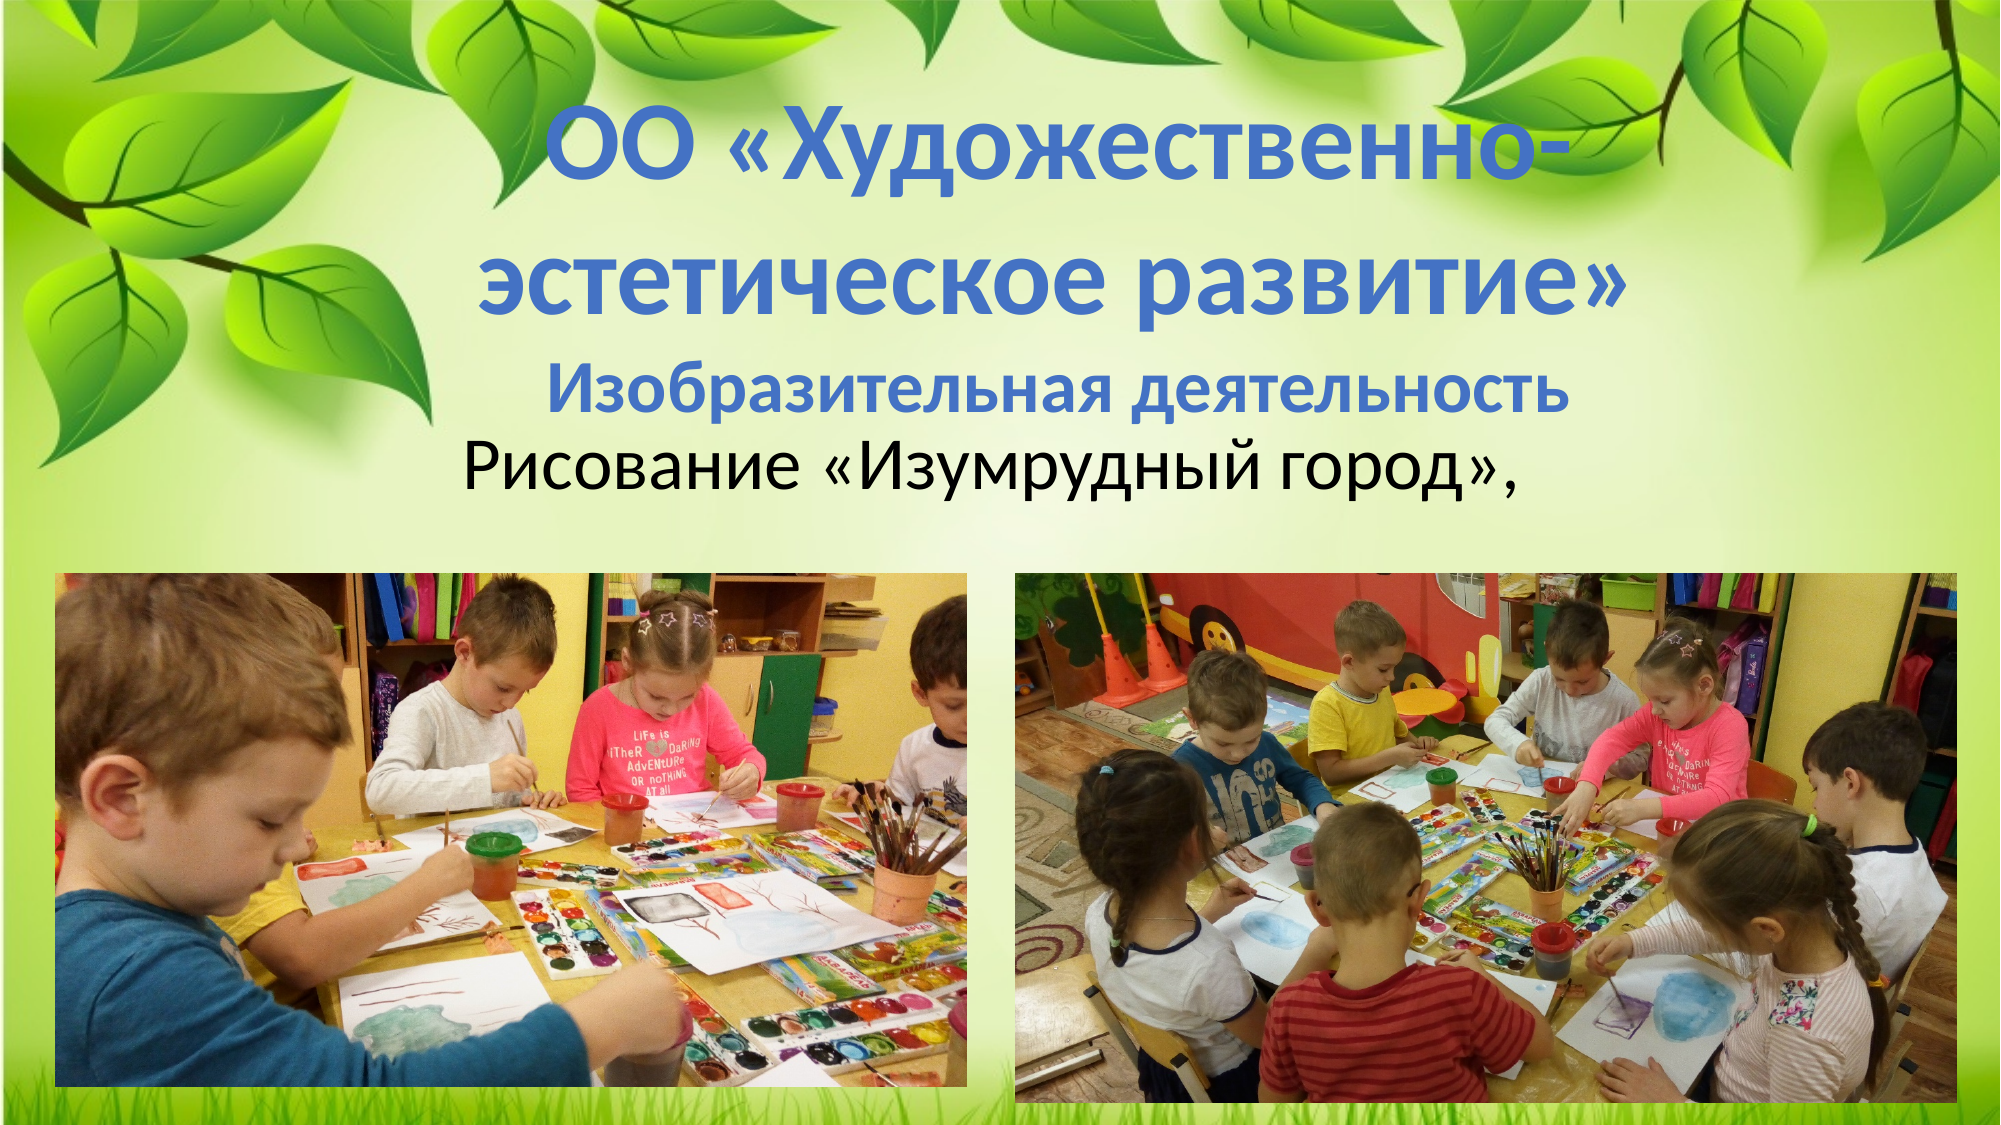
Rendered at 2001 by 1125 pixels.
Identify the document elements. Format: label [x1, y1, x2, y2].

picture [55, 573, 967, 1087]
list [0, 0, 2000, 1125]
picture [1015, 573, 1957, 1103]
